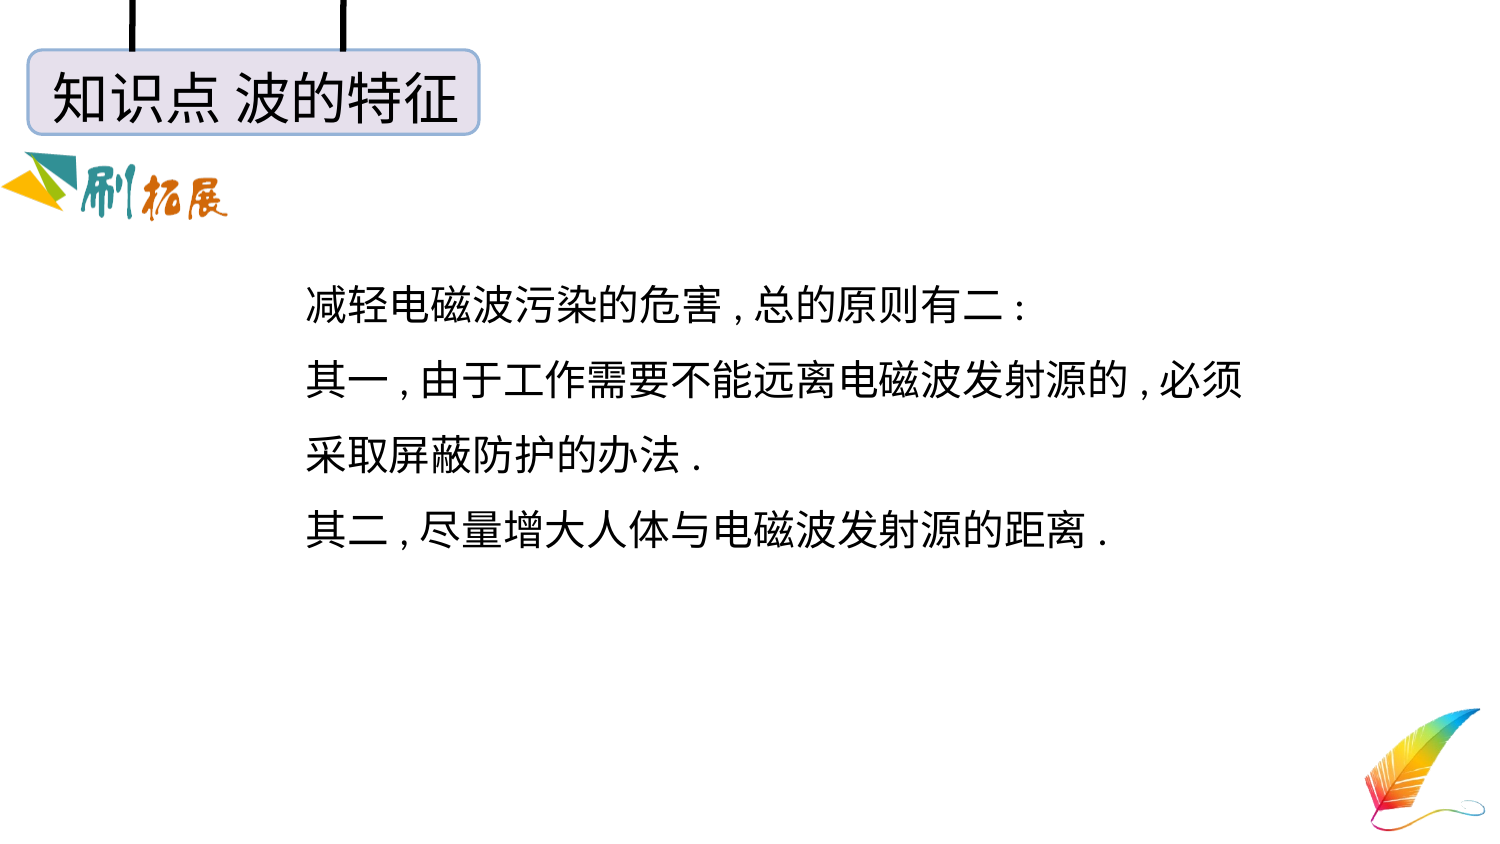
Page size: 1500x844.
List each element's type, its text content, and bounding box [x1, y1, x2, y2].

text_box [27, 0, 480, 135]
picture [0, 132, 255, 244]
text_box 减轻电磁波污染的危害,总的原则有二: 其一,由于工作需要不能远离电磁波发射源的,必须采取屏蔽防护的办法. 其二,尽量增大人体与电磁波发射源的距离. [290, 246, 1258, 562]
picture [1346, 691, 1500, 844]
